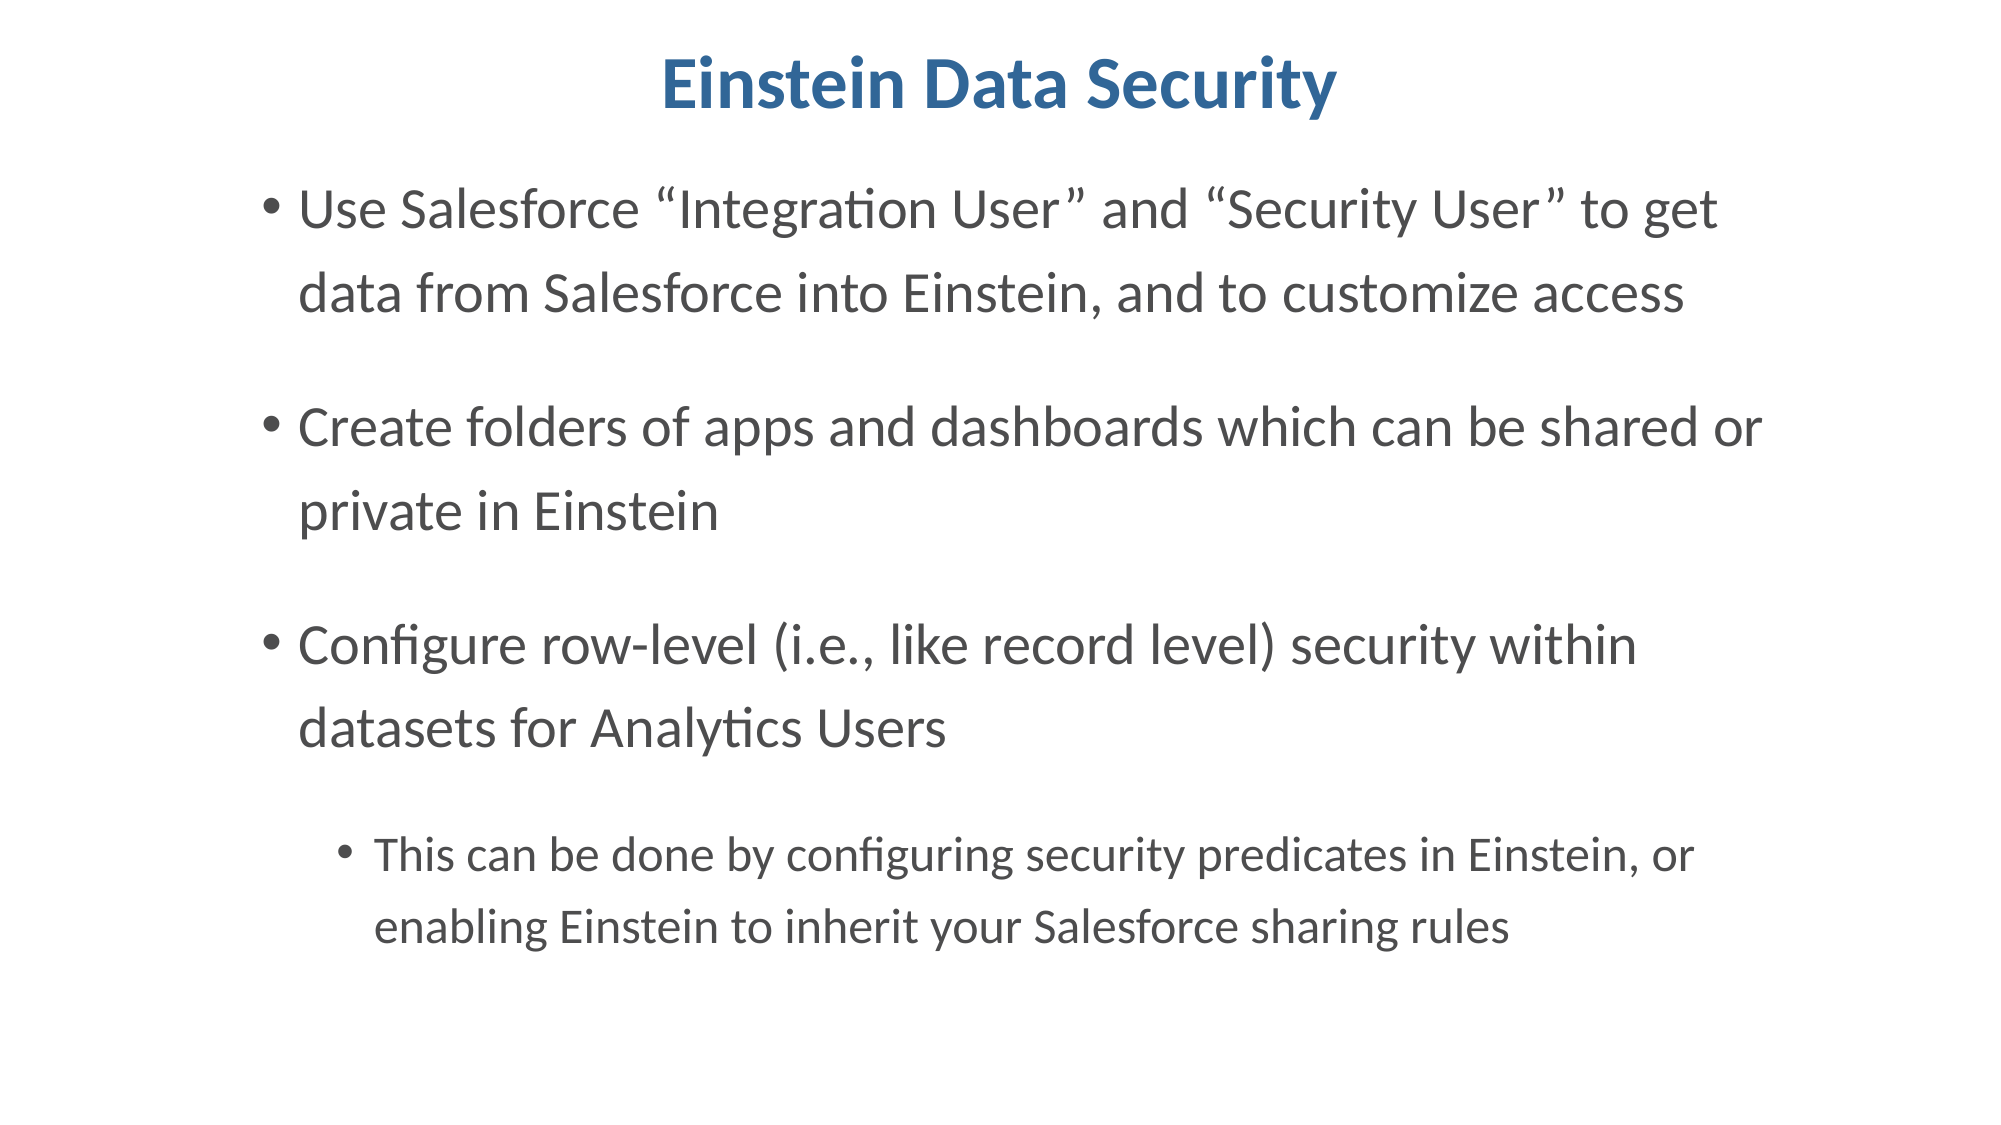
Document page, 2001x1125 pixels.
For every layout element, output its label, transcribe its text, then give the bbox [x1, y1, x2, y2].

list Use Salesforce “Integration User” and “Security User” to get data from Salesforce into Einstein, and to customize access Create folders of apps and dashboards which can be shared or private in Einstein Configure row-level (i.e., like record level) security within datasets for Analytics Users This can be done by configuring security predicates in Einstein, or enabling Einstein to inherit your Salesforce sharing rules [246, 149, 1805, 1105]
title Einstein Data Security [353, 20, 1647, 149]
